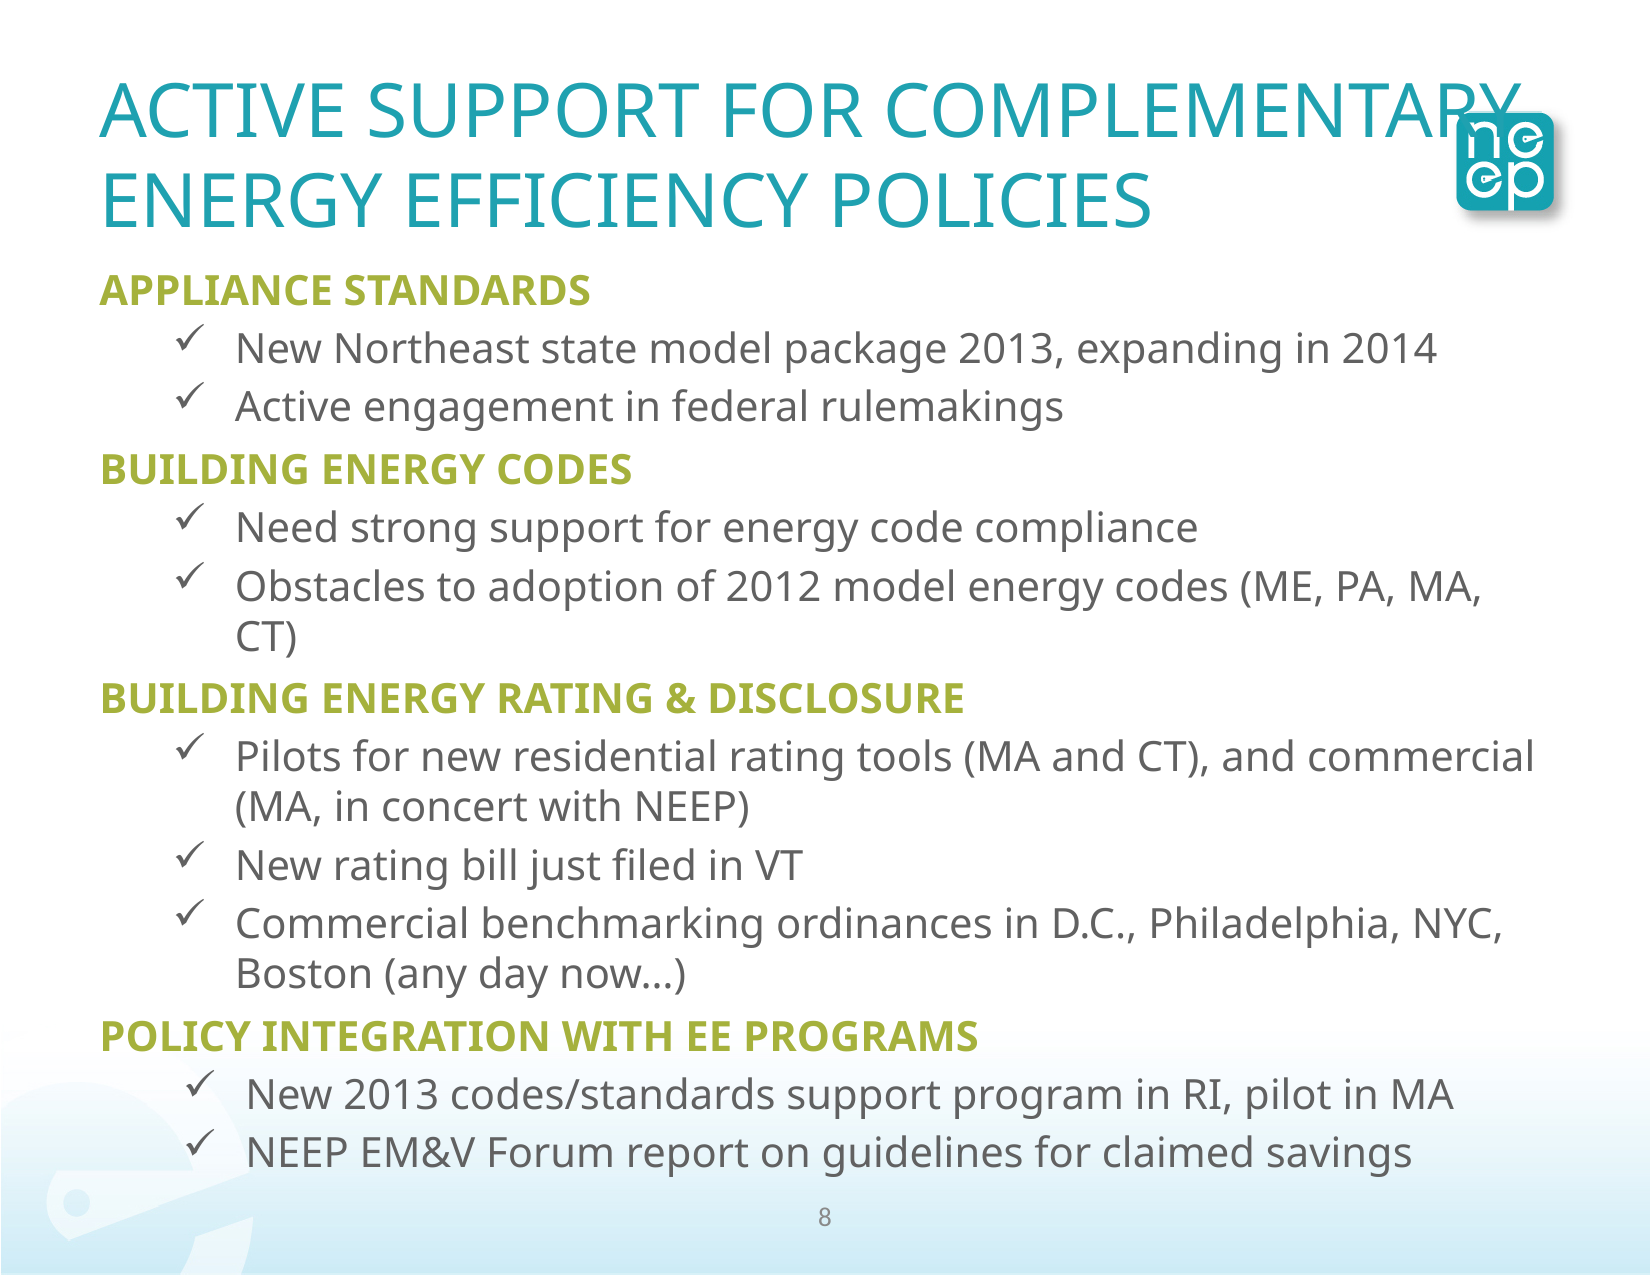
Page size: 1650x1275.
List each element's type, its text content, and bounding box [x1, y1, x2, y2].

picture [0, 44, 1650, 1275]
title Active Support for Complementary Energy Efficiency Policies [82, 50, 1623, 256]
footer 7 [563, 1201, 1087, 1250]
list APPLIANCE STANDARDS New Northeast state model package 2013, expanding in 2014 Active engagement in federal rulemakings BUILDING ENERGY CODES Need strong support for energy code compliance Obstacles to adoption of 2012 model energy codes (ME, PA, MA, CT) BUILDING ENERGY RATING & DISCLOSURE Pilots for new residential rating tools (MA and CT), and commercial (MA, in concert with NEEP) New rating bill just filed in VT Commercial benchmarking ordinances in D.C., Philadelphia, NYC, Boston (any day now…) POLICY INTEGRATION WITH EE PROGRAMS New 2013 codes/standards support program in RI, pilot in MA NEEP EM&V Forum report on guidelines for claimed savings [82, 254, 1568, 1201]
